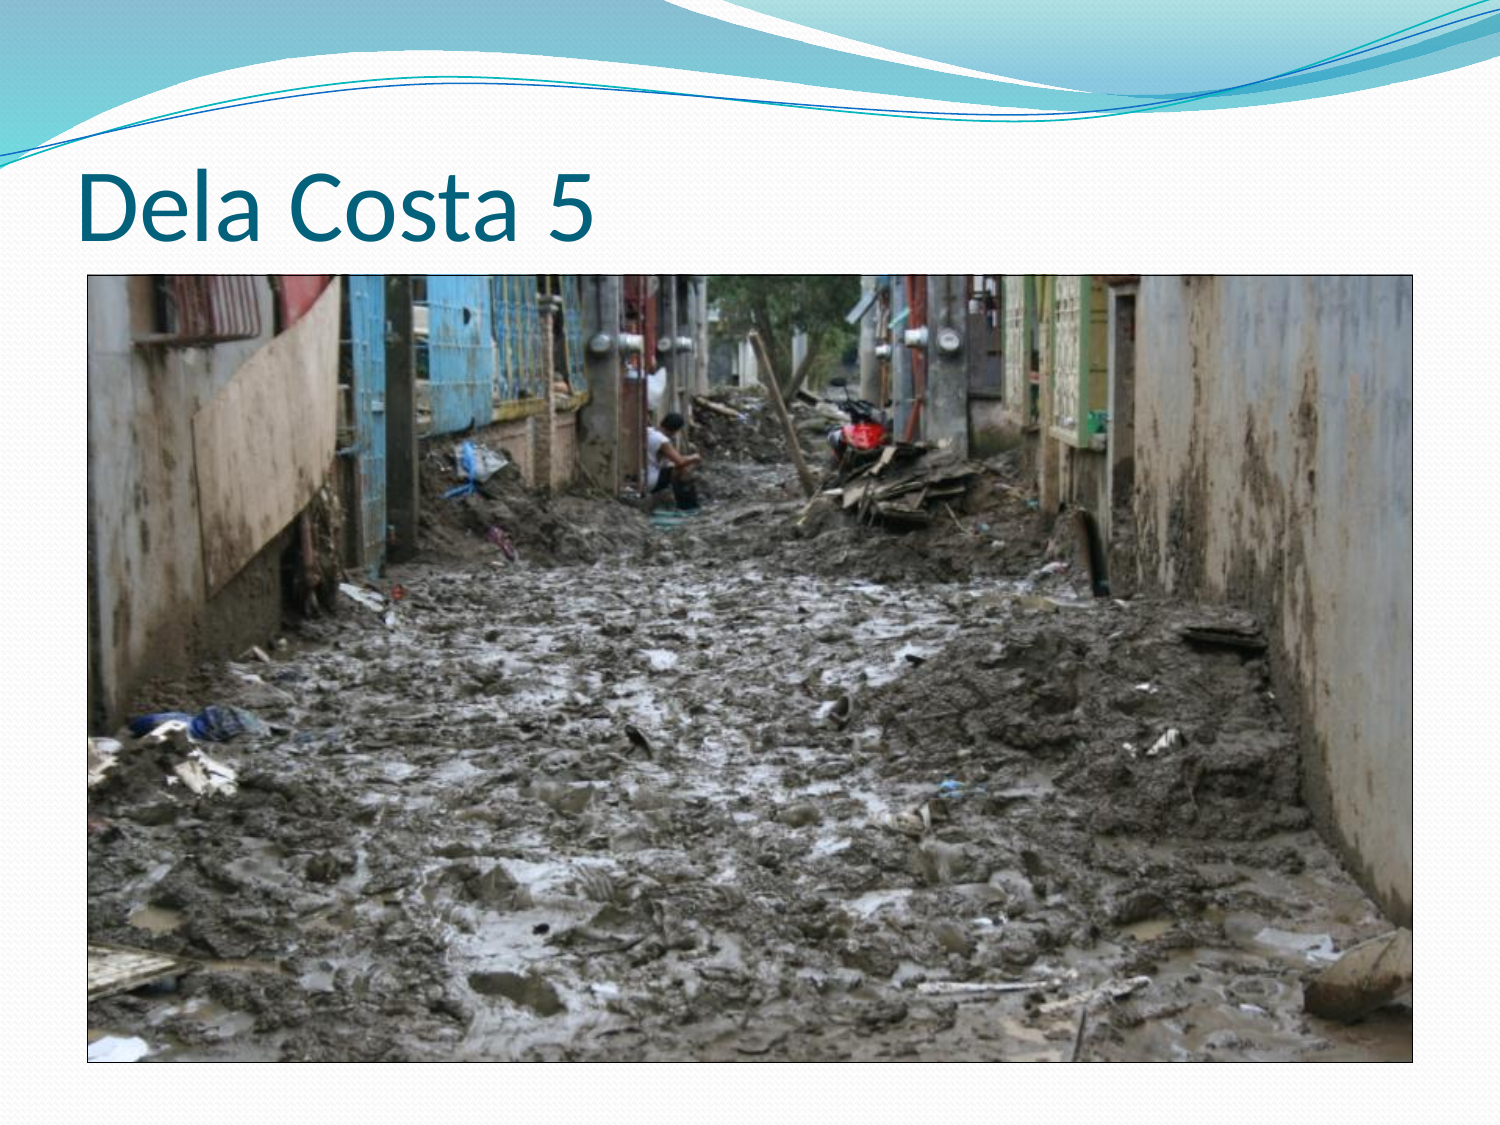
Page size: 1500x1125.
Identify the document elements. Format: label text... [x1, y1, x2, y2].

title Dela Costa 5 [75, 75, 1425, 263]
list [87, 274, 1413, 1063]
